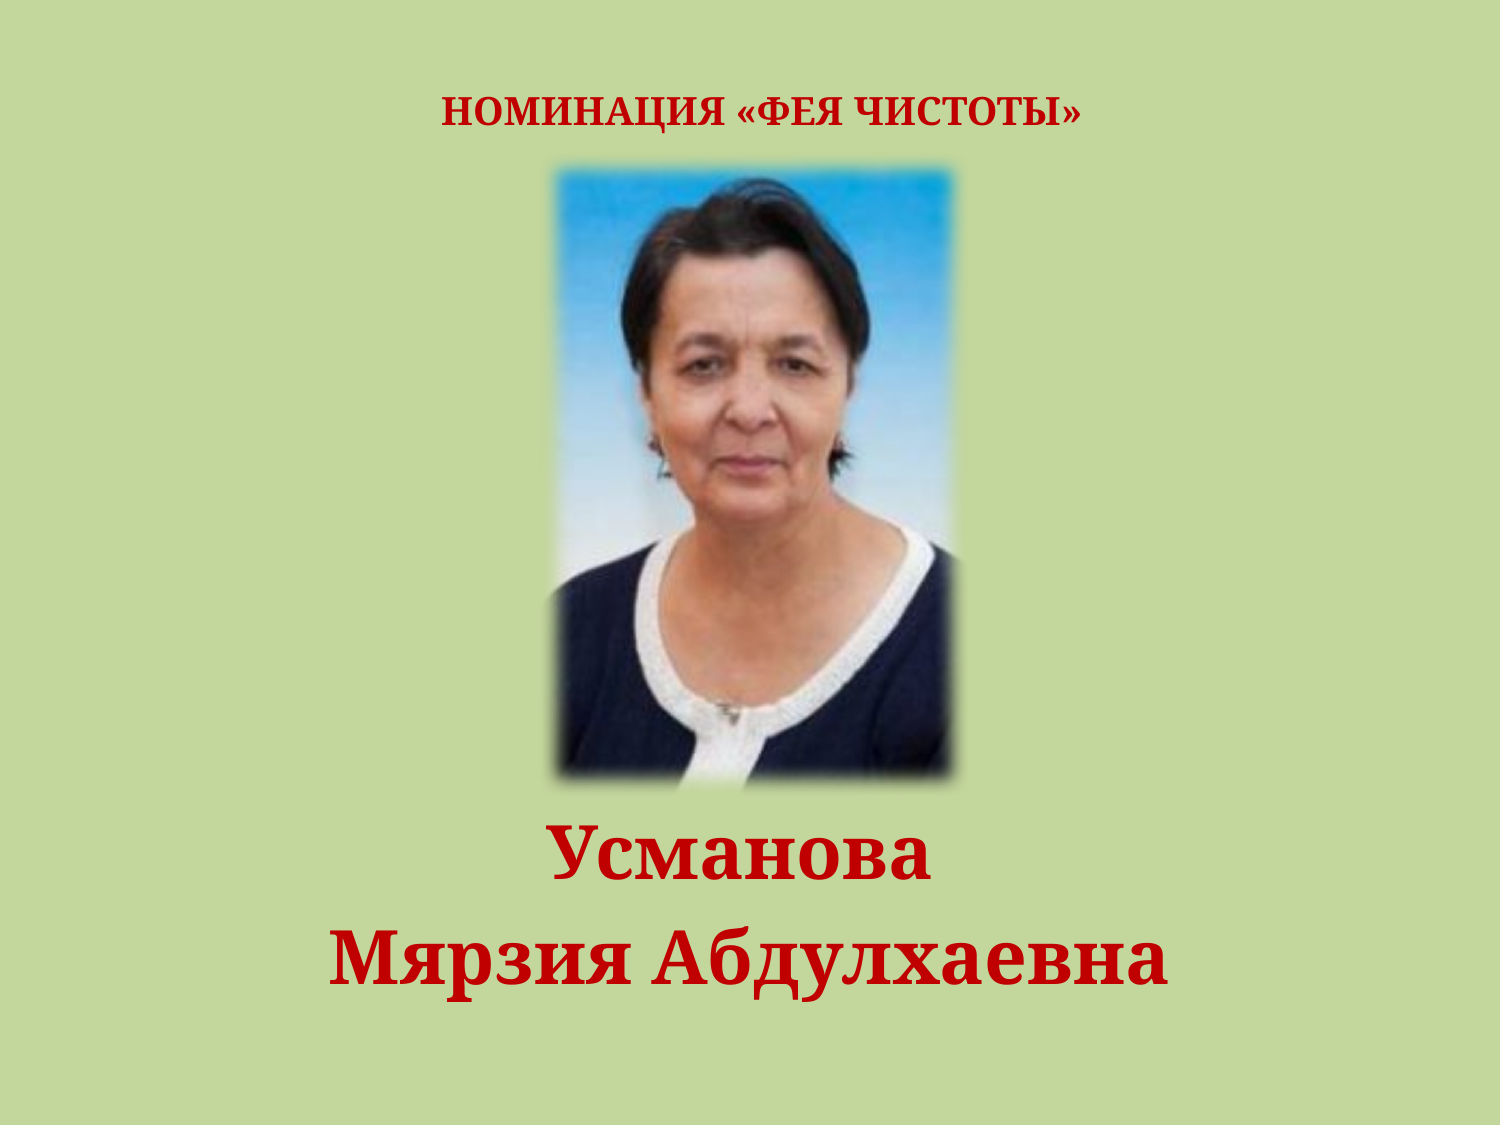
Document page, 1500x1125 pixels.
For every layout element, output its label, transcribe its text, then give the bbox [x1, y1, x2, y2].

title номинация «ФЕЯ ЧИСТОТЫ» [58, 46, 1465, 141]
subtitle Усманова Мярзия Абдулхаевна [46, 796, 1454, 1125]
picture [538, 152, 969, 798]
